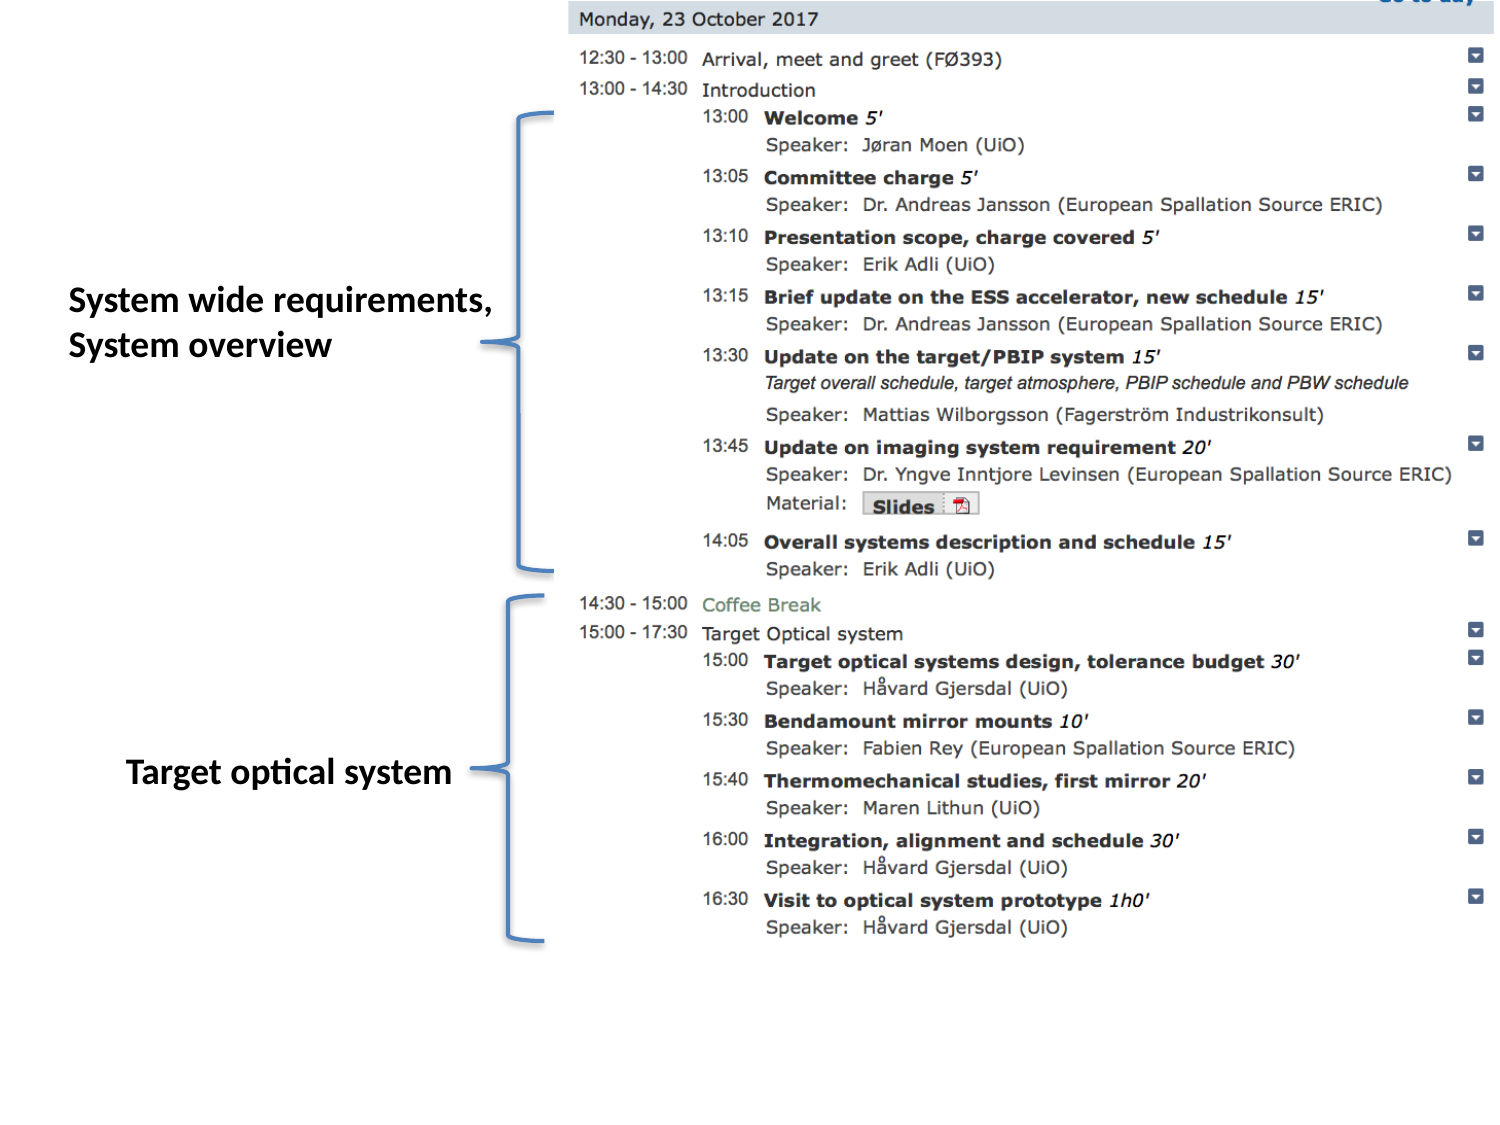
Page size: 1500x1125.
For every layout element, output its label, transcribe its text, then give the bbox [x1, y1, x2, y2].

picture [554, 0, 1500, 942]
text_box [509, 110, 549, 574]
text_box [469, 593, 545, 944]
text_box System wide requirements, System overview [53, 267, 509, 372]
text_box Target optical system [111, 739, 468, 800]
